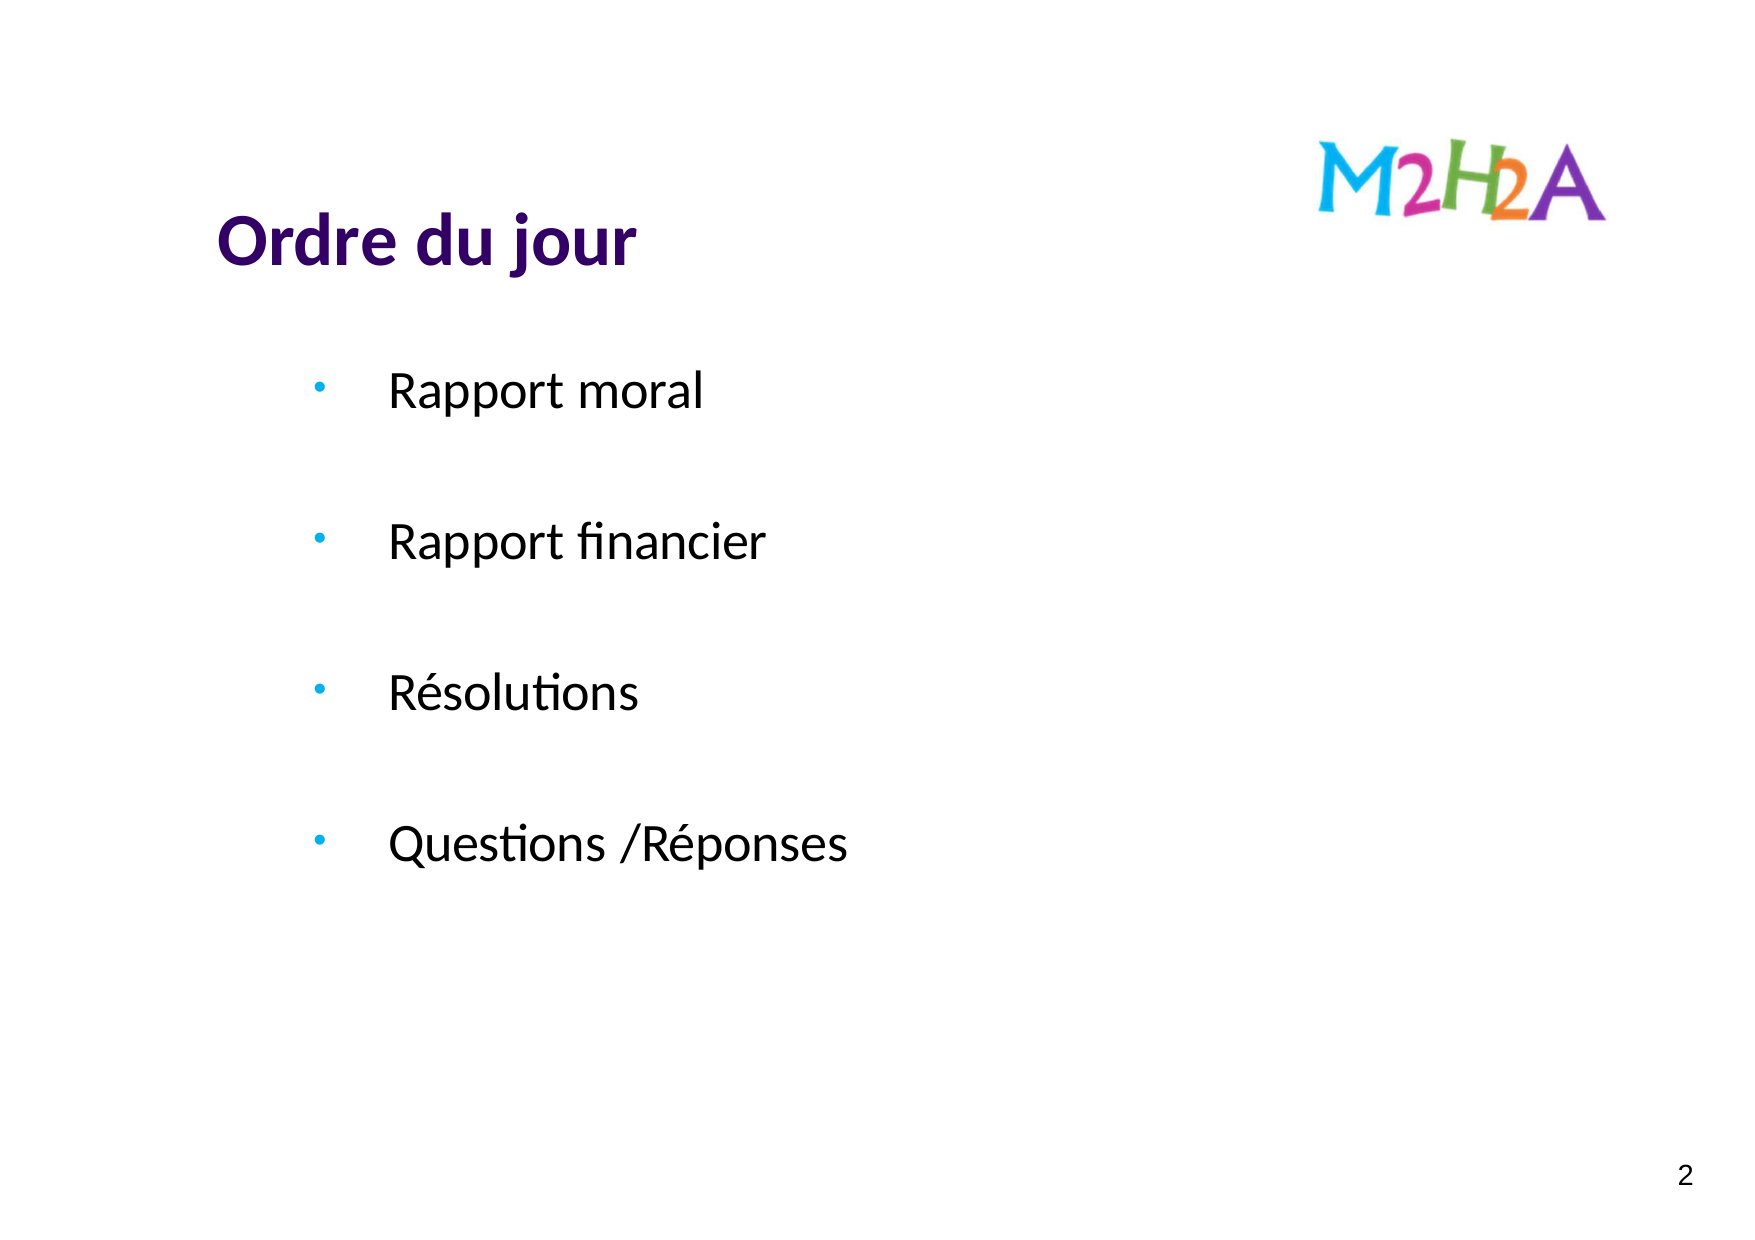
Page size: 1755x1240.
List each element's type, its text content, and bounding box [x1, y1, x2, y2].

slide_number 2 [1323, 1156, 1694, 1212]
text_box Ordre du jour [215, 190, 699, 282]
text_box Rapport moral Rapport financier Résolutions Questions /Réponses [311, 354, 890, 874]
text_box [1204, 105, 1627, 263]
